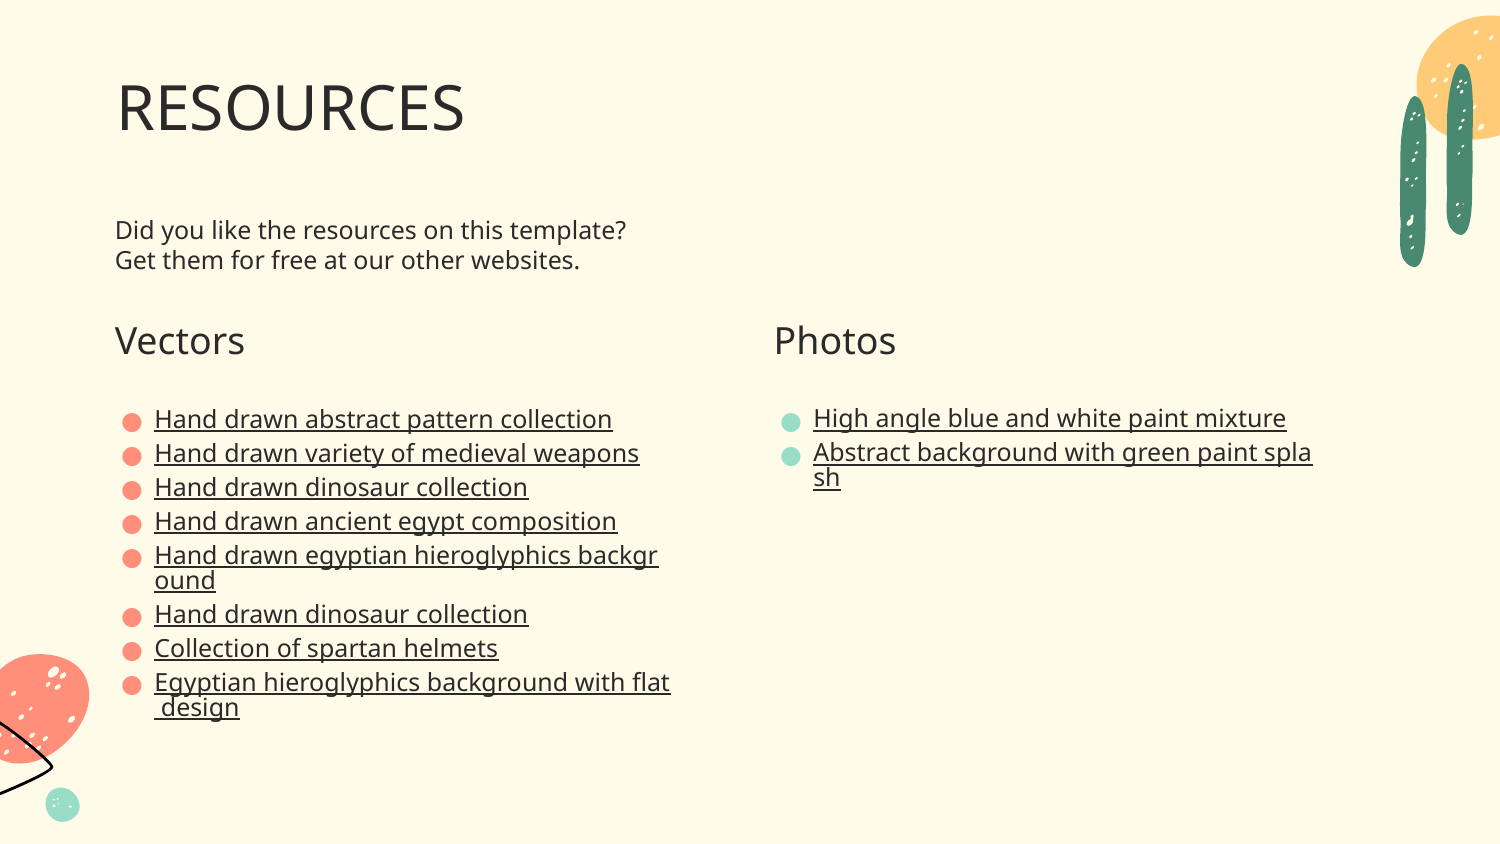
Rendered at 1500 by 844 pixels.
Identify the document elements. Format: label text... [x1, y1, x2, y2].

list Did you like the resources on this template? Get them for free at our other websites. Vectors Hand drawn abstract pattern collection Hand drawn variety of medieval weapons Hand drawn dinosaur collection Hand drawn ancient egypt composition Hand drawn egyptian hieroglyphics background Hand drawn dinosaur collection Collection of spartan helmets Egyptian hieroglyphics background with flat design [114, 199, 687, 760]
list Photos High angle blue and white paint mixture Abstract background with green paint splash [758, 301, 1331, 765]
title RESOURCES [101, 53, 1142, 178]
